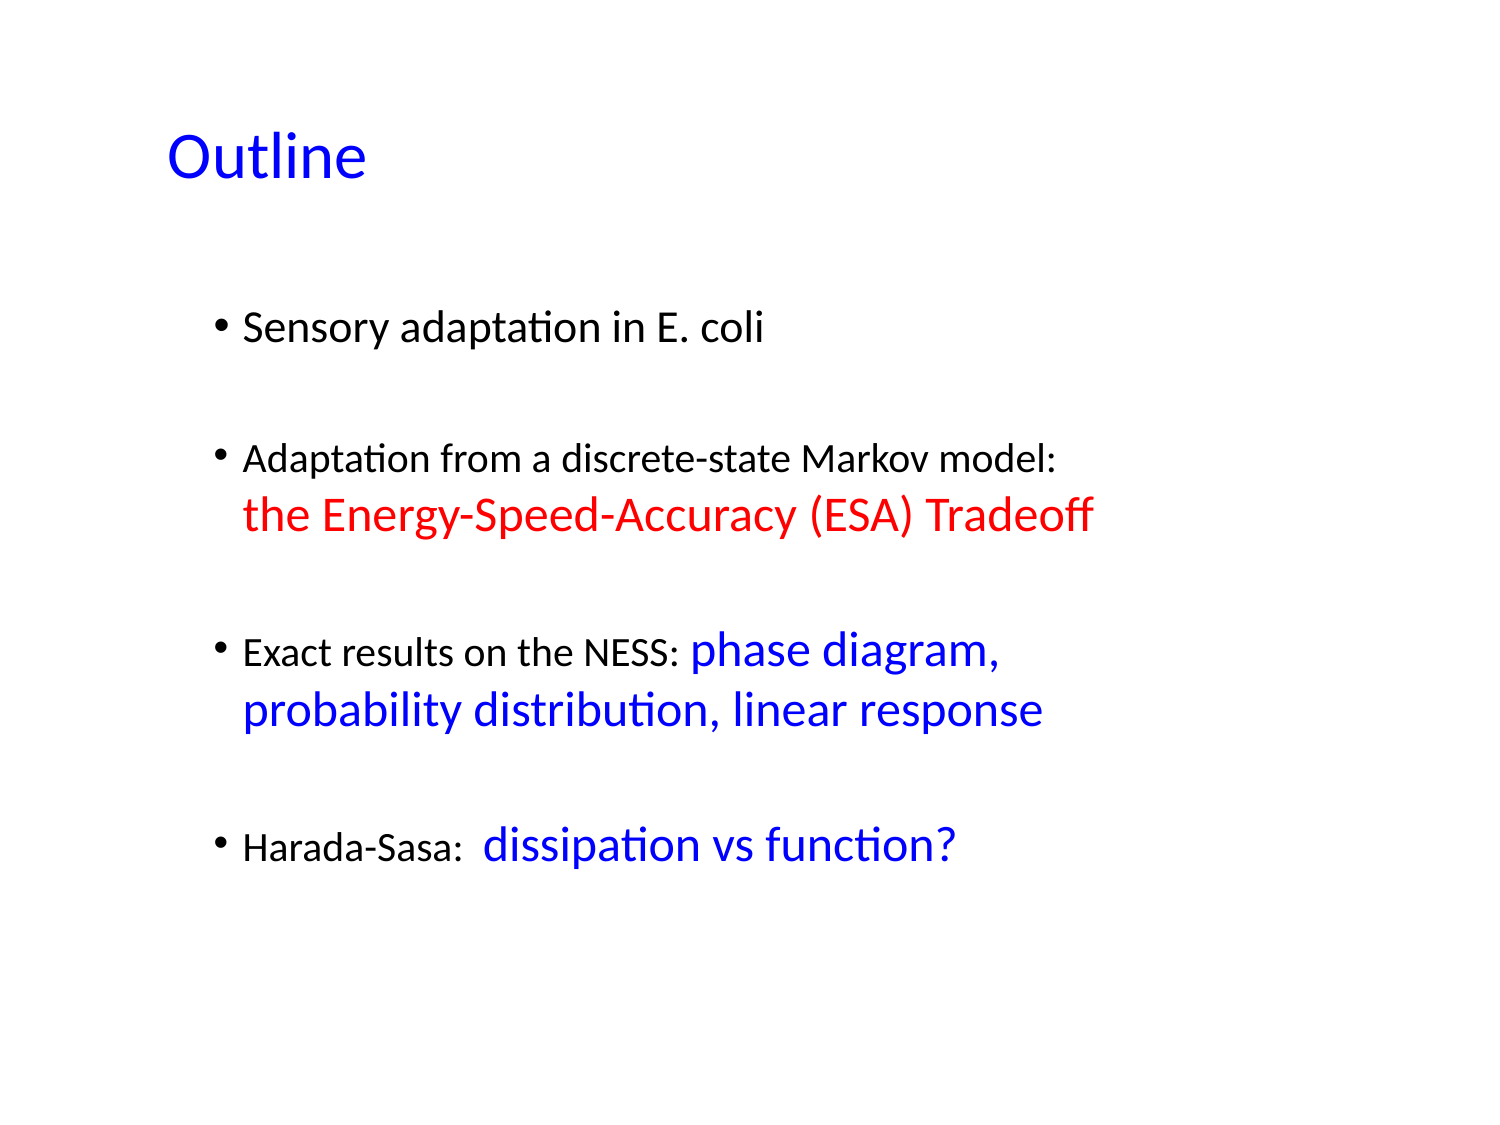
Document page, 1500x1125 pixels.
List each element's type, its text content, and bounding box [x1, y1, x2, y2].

text_box Outline [153, 104, 1167, 199]
text_box Sensory adaptation in E. coli Adaptation from a discrete-state Markov model: the Energy-Speed-Accuracy (ESA) Tradeoff Exact results on the NESS: phase diagram, probability distribution, linear response Harada-Sasa: dissipation vs function? [198, 289, 1132, 880]
